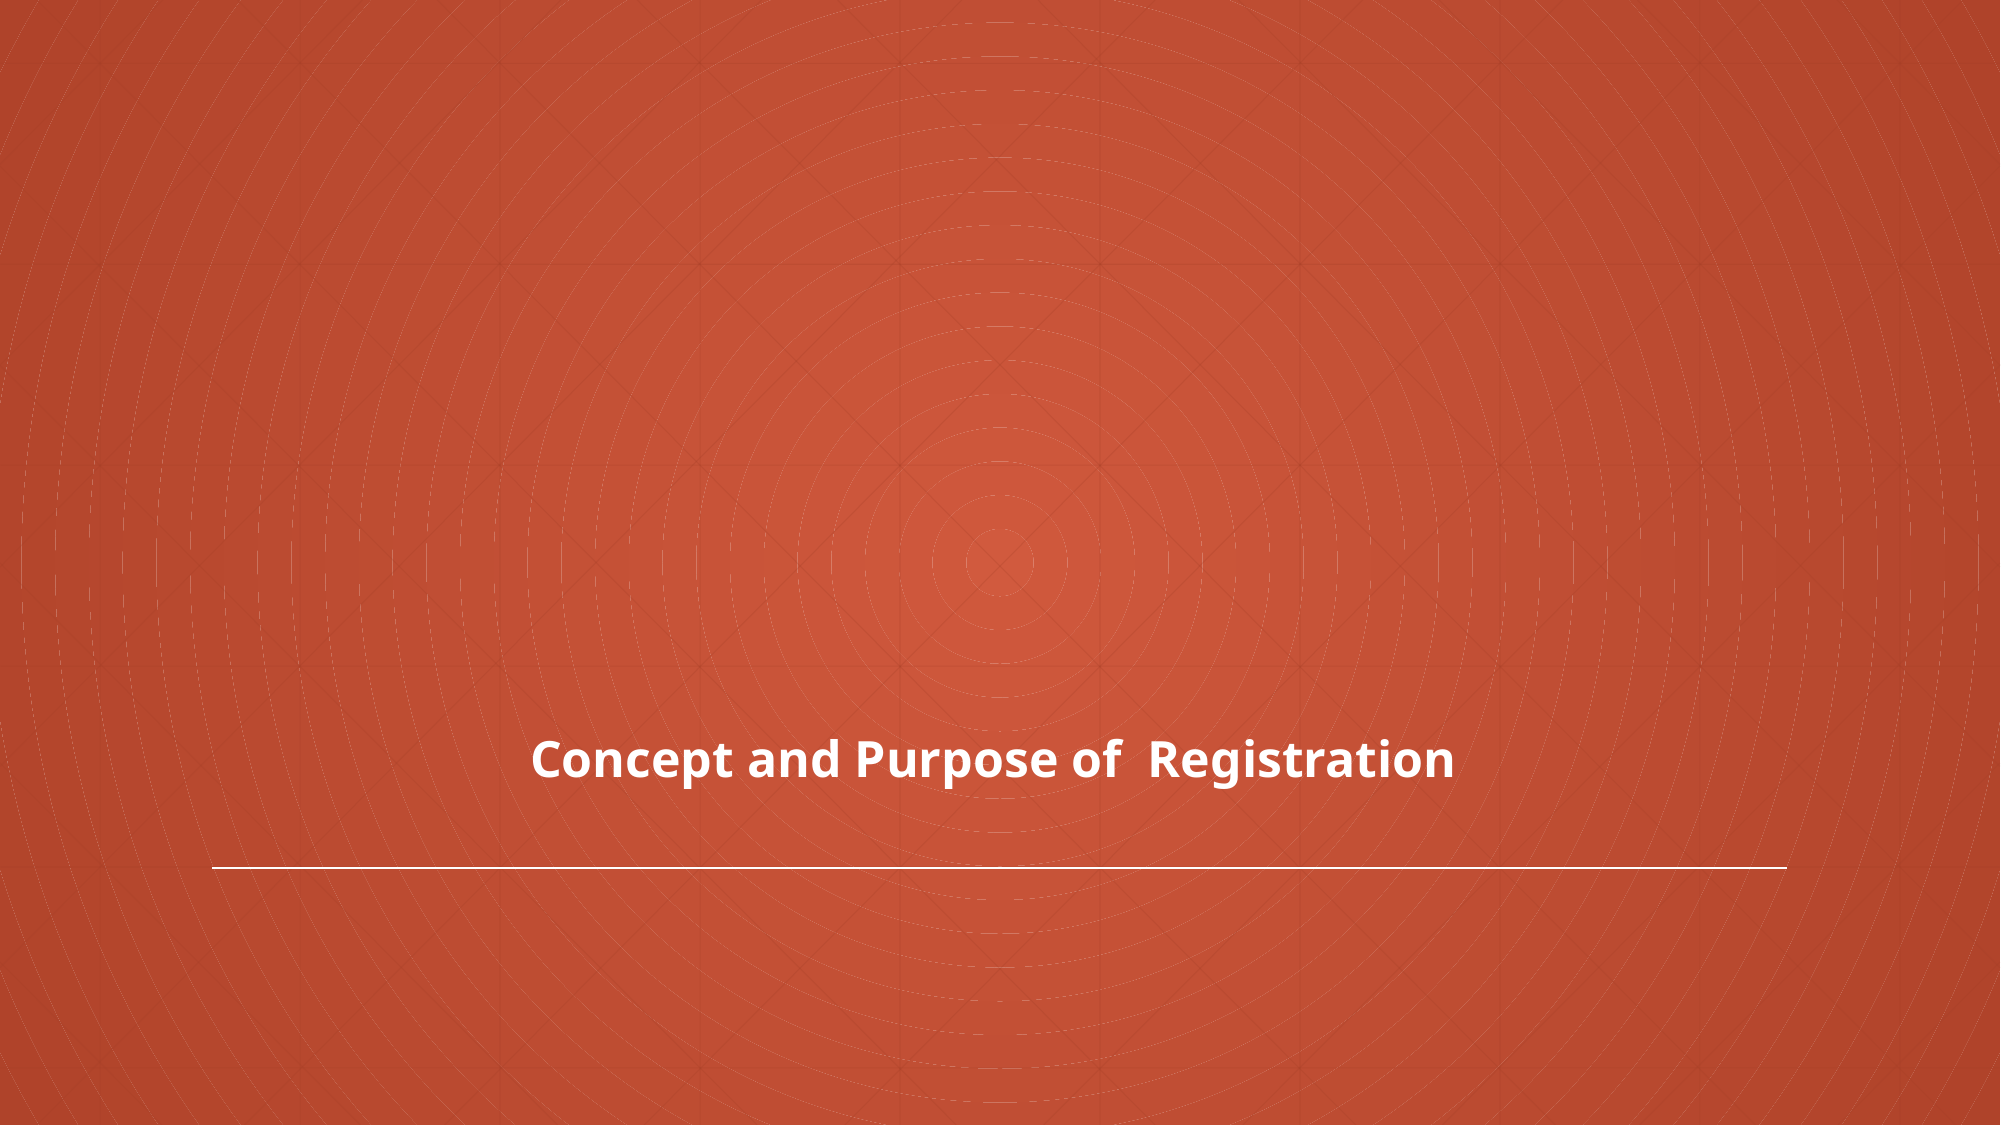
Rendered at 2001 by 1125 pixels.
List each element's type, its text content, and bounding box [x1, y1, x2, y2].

title Concept and Purpose of Registration [212, 416, 1788, 796]
